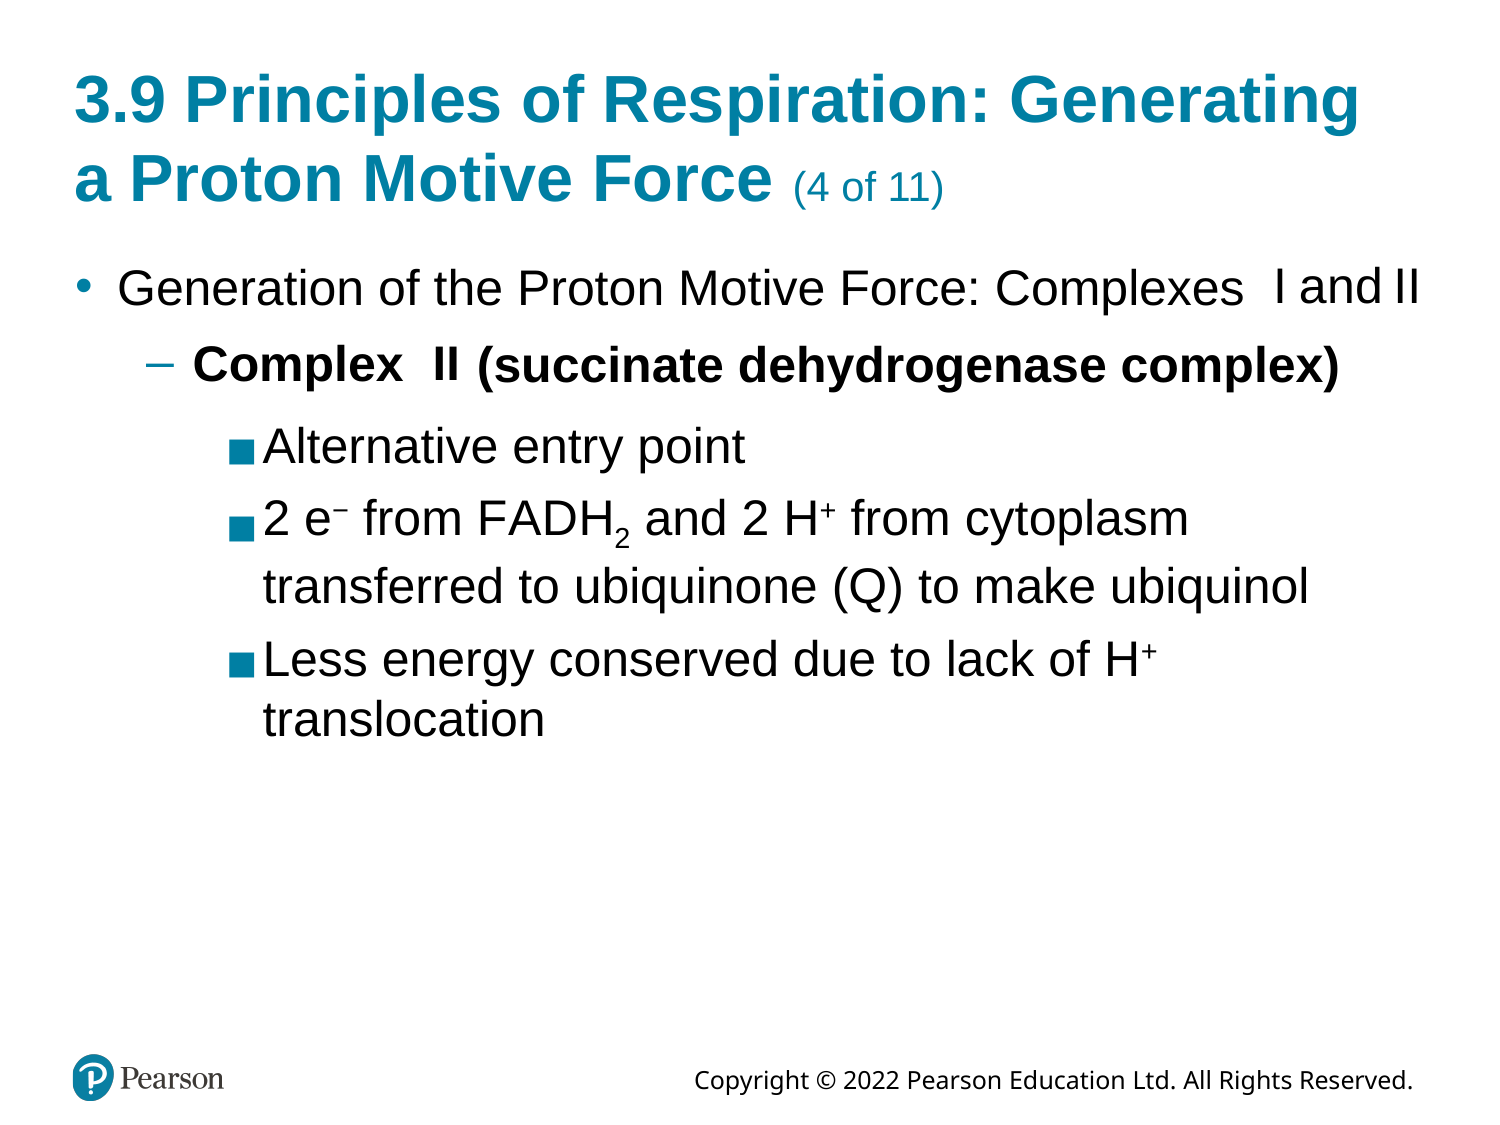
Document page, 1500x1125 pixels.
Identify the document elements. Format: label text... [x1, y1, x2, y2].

list (succinate dehydrogenase complex) [476, 332, 1386, 401]
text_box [1273, 261, 1422, 320]
list Alternative entry point 2 e− from F A D H2 and 2 H+ from cytoplasm transferred to ubiquinone (Q) to make ubiquinol Less energy conserved due to lack of H+ translocation [75, 413, 1425, 761]
picture [72, 1054, 88, 1070]
title 3.9 Principles of Respiration: Generating a Proton Motive Force (4 of 11) [74, 35, 1400, 216]
picture [72, 1087, 83, 1101]
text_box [431, 339, 463, 385]
list Complex [70, 330, 425, 397]
picture [98, 1054, 224, 1101]
list Generation of the Proton Motive Force: Complexes [75, 255, 1265, 323]
picture [80, 1063, 106, 1088]
